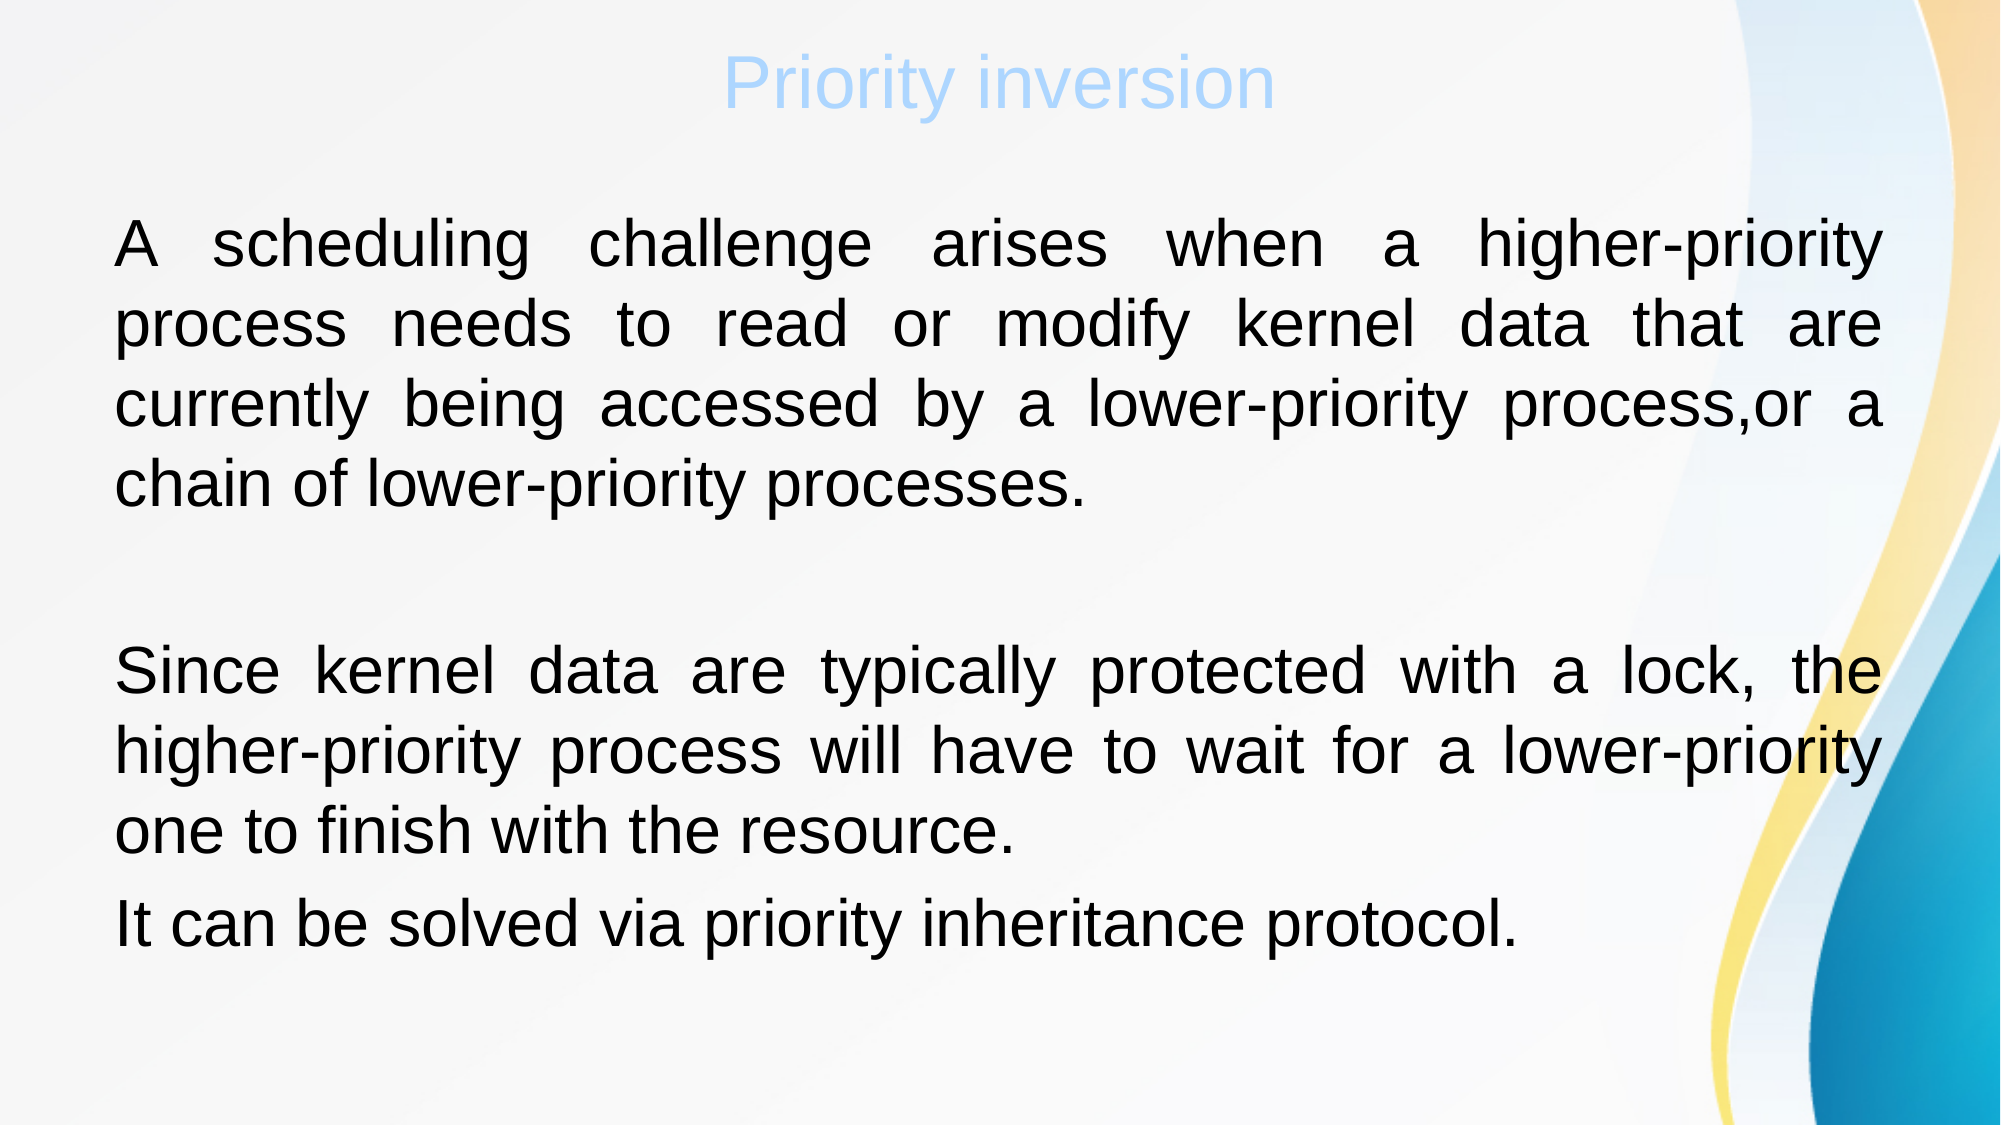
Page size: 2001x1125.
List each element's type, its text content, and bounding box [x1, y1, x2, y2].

list A scheduling challenge arises when a higher-priority process needs to read or modify kernel data that are currently being accessed by a lower-priority process,or a chain of lower-priority processes. Since kernel data are typically protected with a lock, the higher-priority process will have to wait for a lower-priority one to finish with the resource. It can be solved via priority inheritance protocol. [99, 192, 1901, 1006]
title Priority inversion [99, 30, 1901, 127]
picture [0, 0, 2001, 1125]
